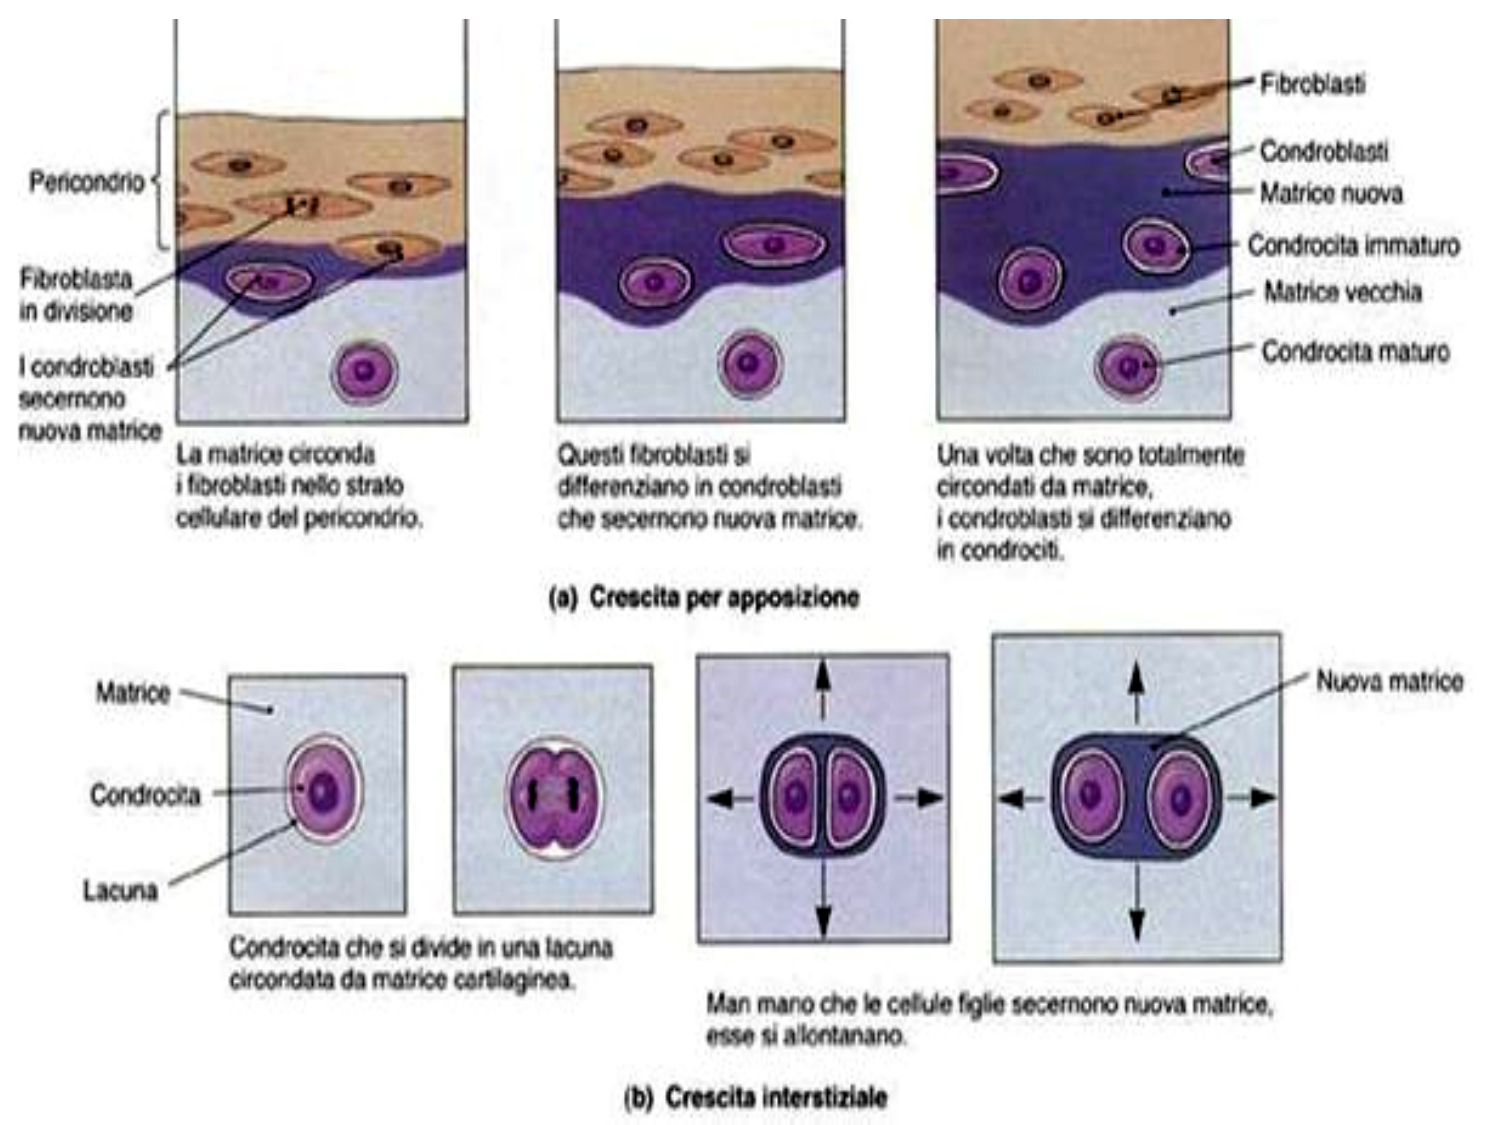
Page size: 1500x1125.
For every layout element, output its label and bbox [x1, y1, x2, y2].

list [17, 19, 1500, 1125]
